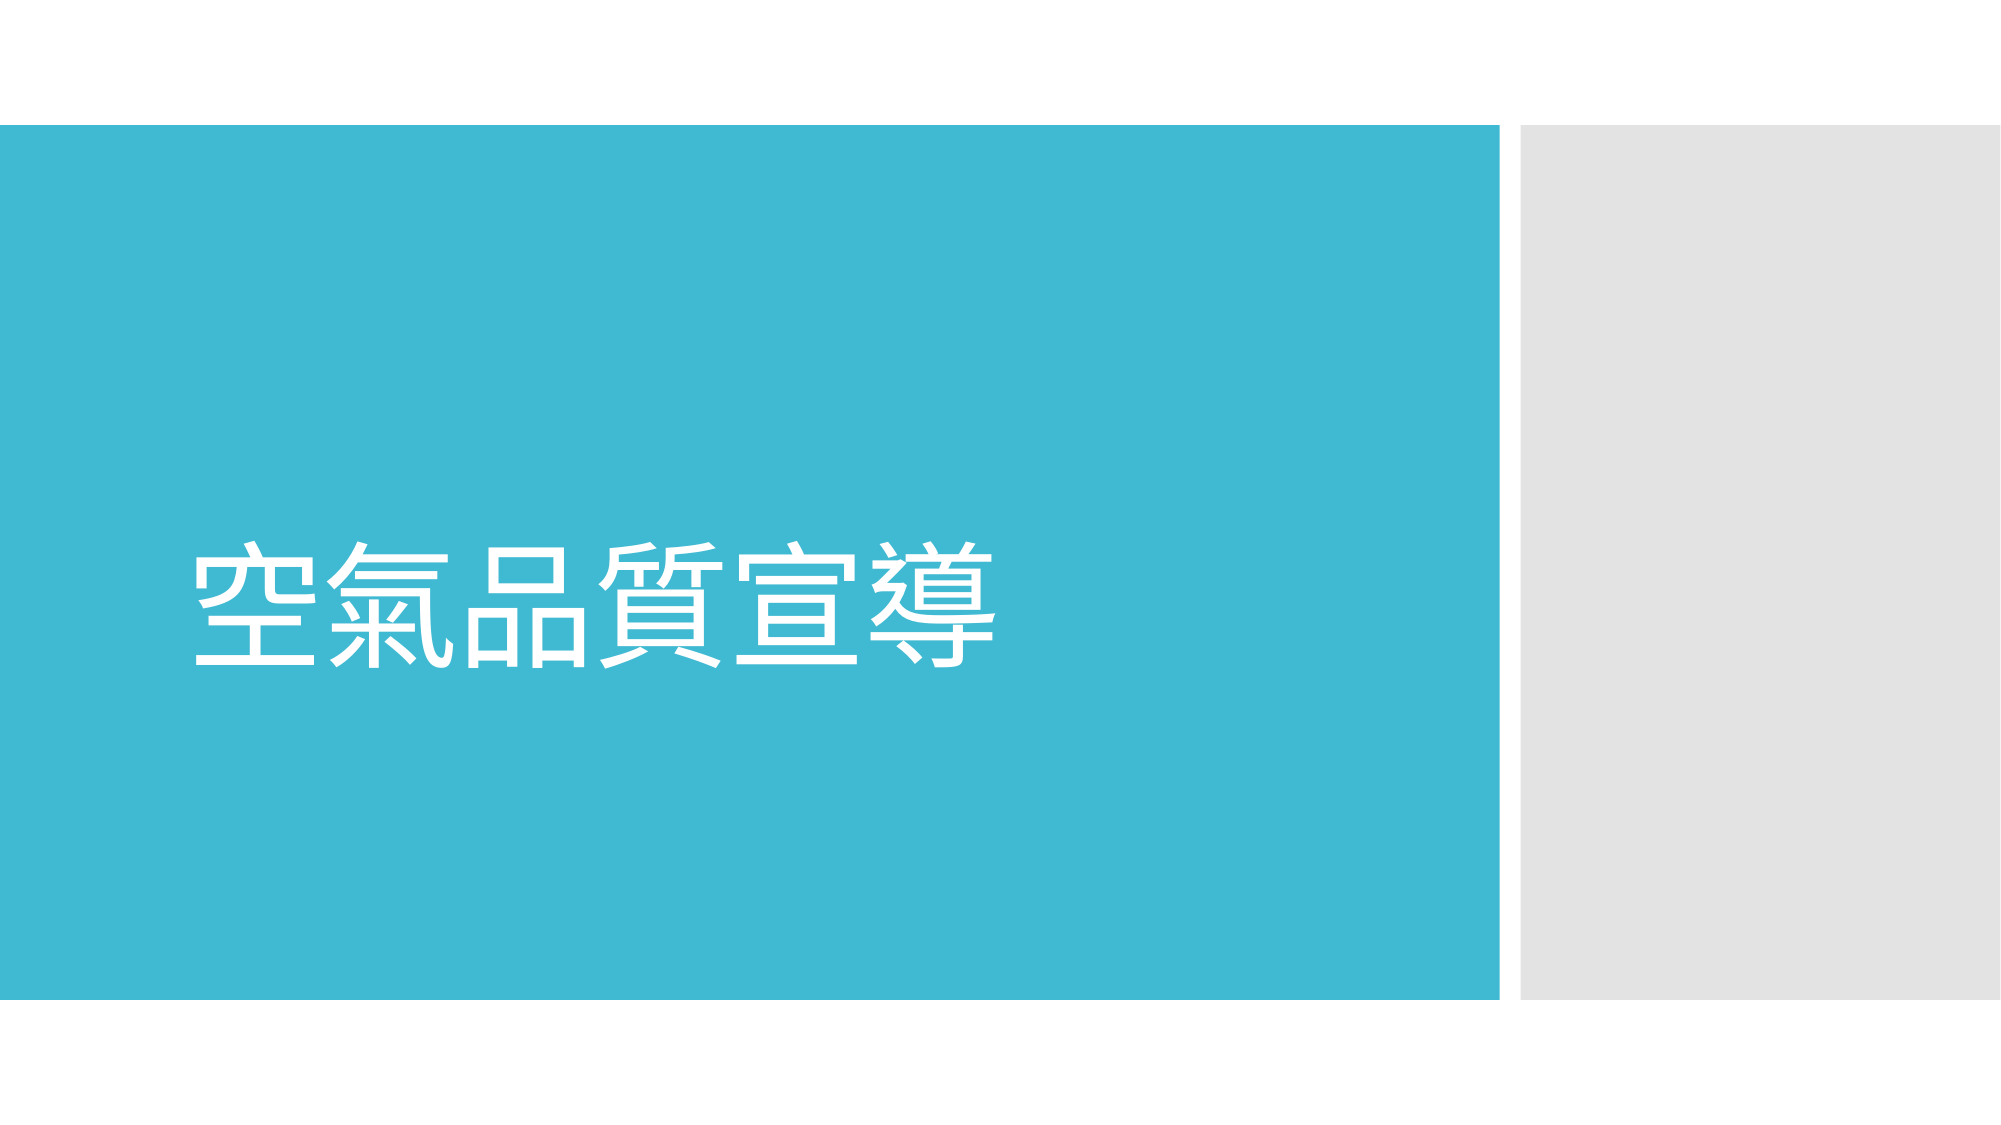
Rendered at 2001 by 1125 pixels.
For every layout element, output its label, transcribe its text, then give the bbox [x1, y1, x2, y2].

title 空氣品質宣導 [171, 423, 1372, 702]
